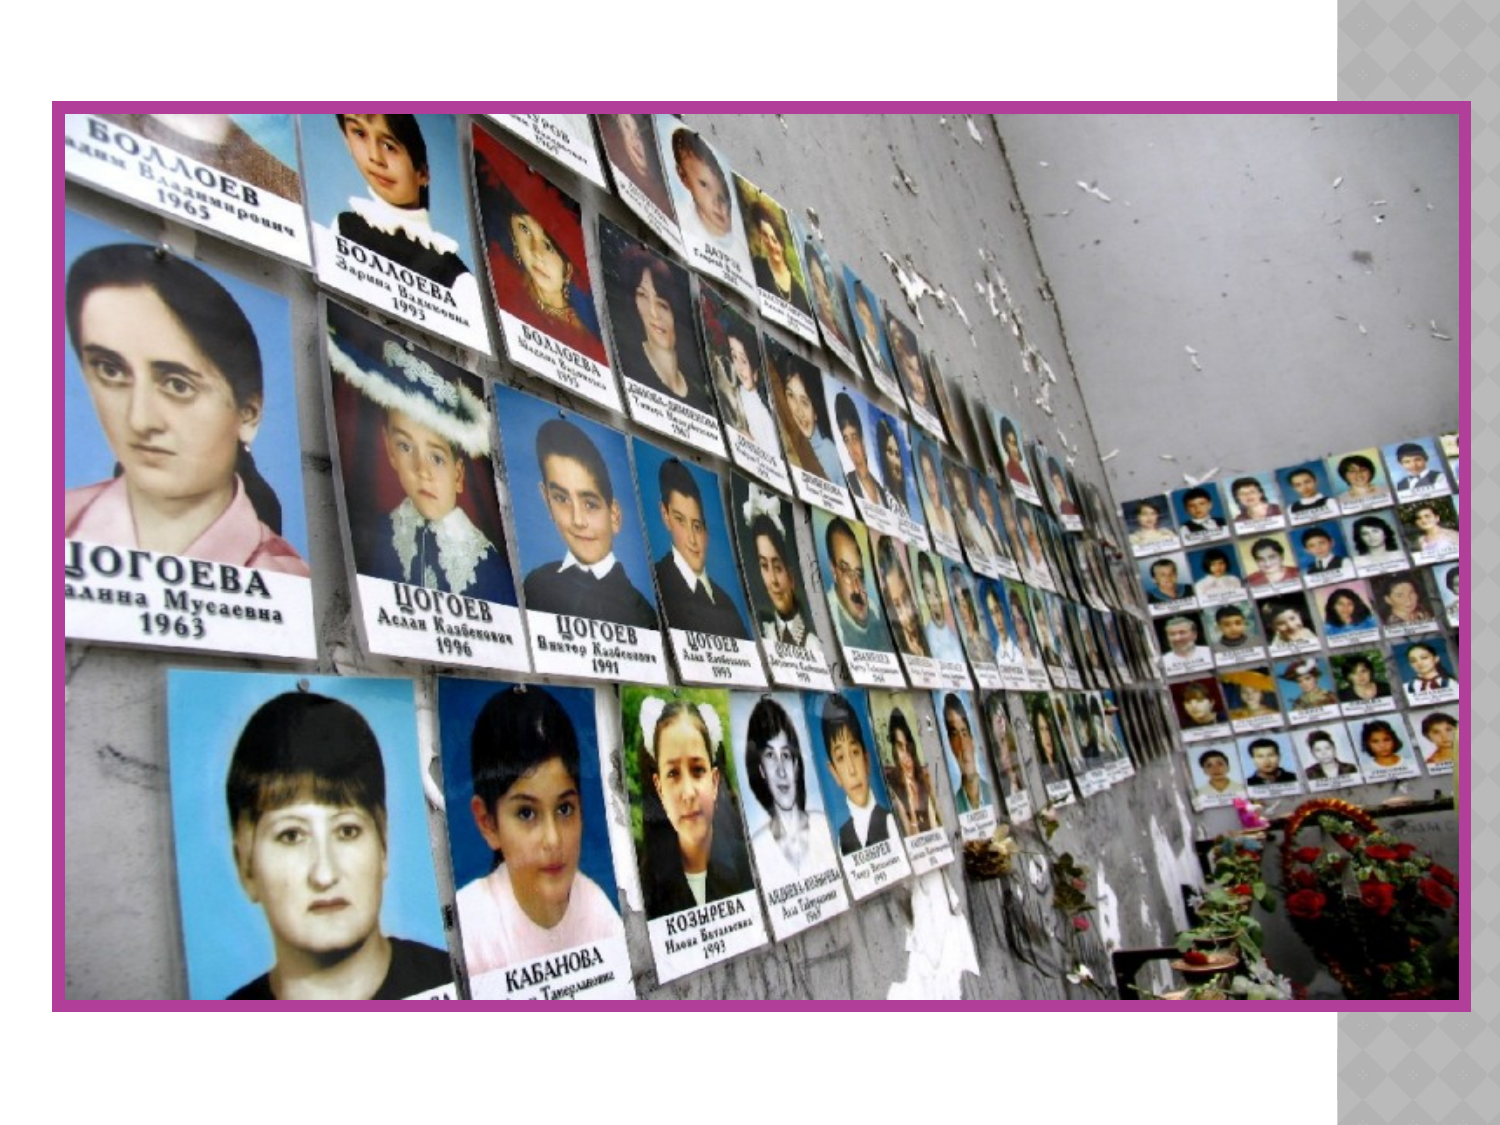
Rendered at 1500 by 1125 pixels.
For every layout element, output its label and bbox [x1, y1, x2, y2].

picture [64, 113, 1460, 1000]
